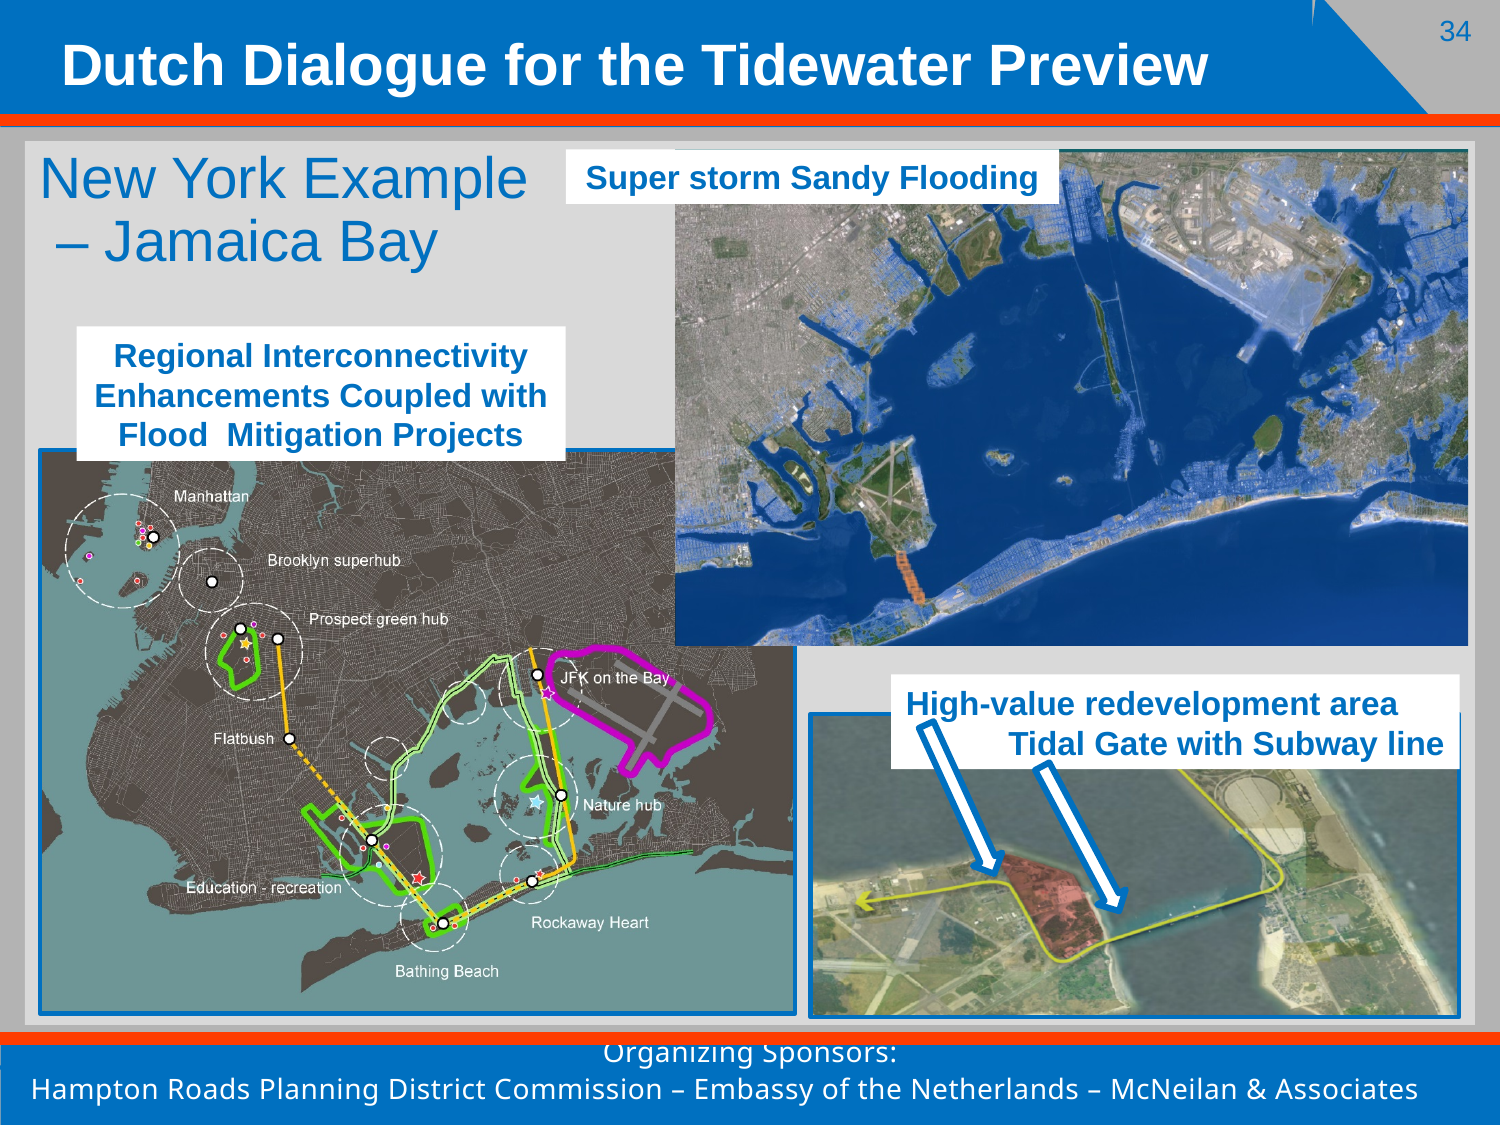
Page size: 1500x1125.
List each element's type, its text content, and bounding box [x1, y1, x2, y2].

picture [41, 149, 1469, 1012]
text_box Dutch Dialogue for the Tidewater Preview [46, 0, 1275, 125]
text_box Regional Interconnectivity Enhancements Coupled with Flood Mitigation Projects [76, 326, 566, 450]
picture [812, 715, 1458, 1016]
text_box High-value redevelopment area Tidal Gate with Subway line [891, 674, 1460, 717]
text_box New York Example – Jamaica Bay [24, 141, 1475, 1025]
text_box Super storm Sandy Flooding [565, 149, 672, 204]
